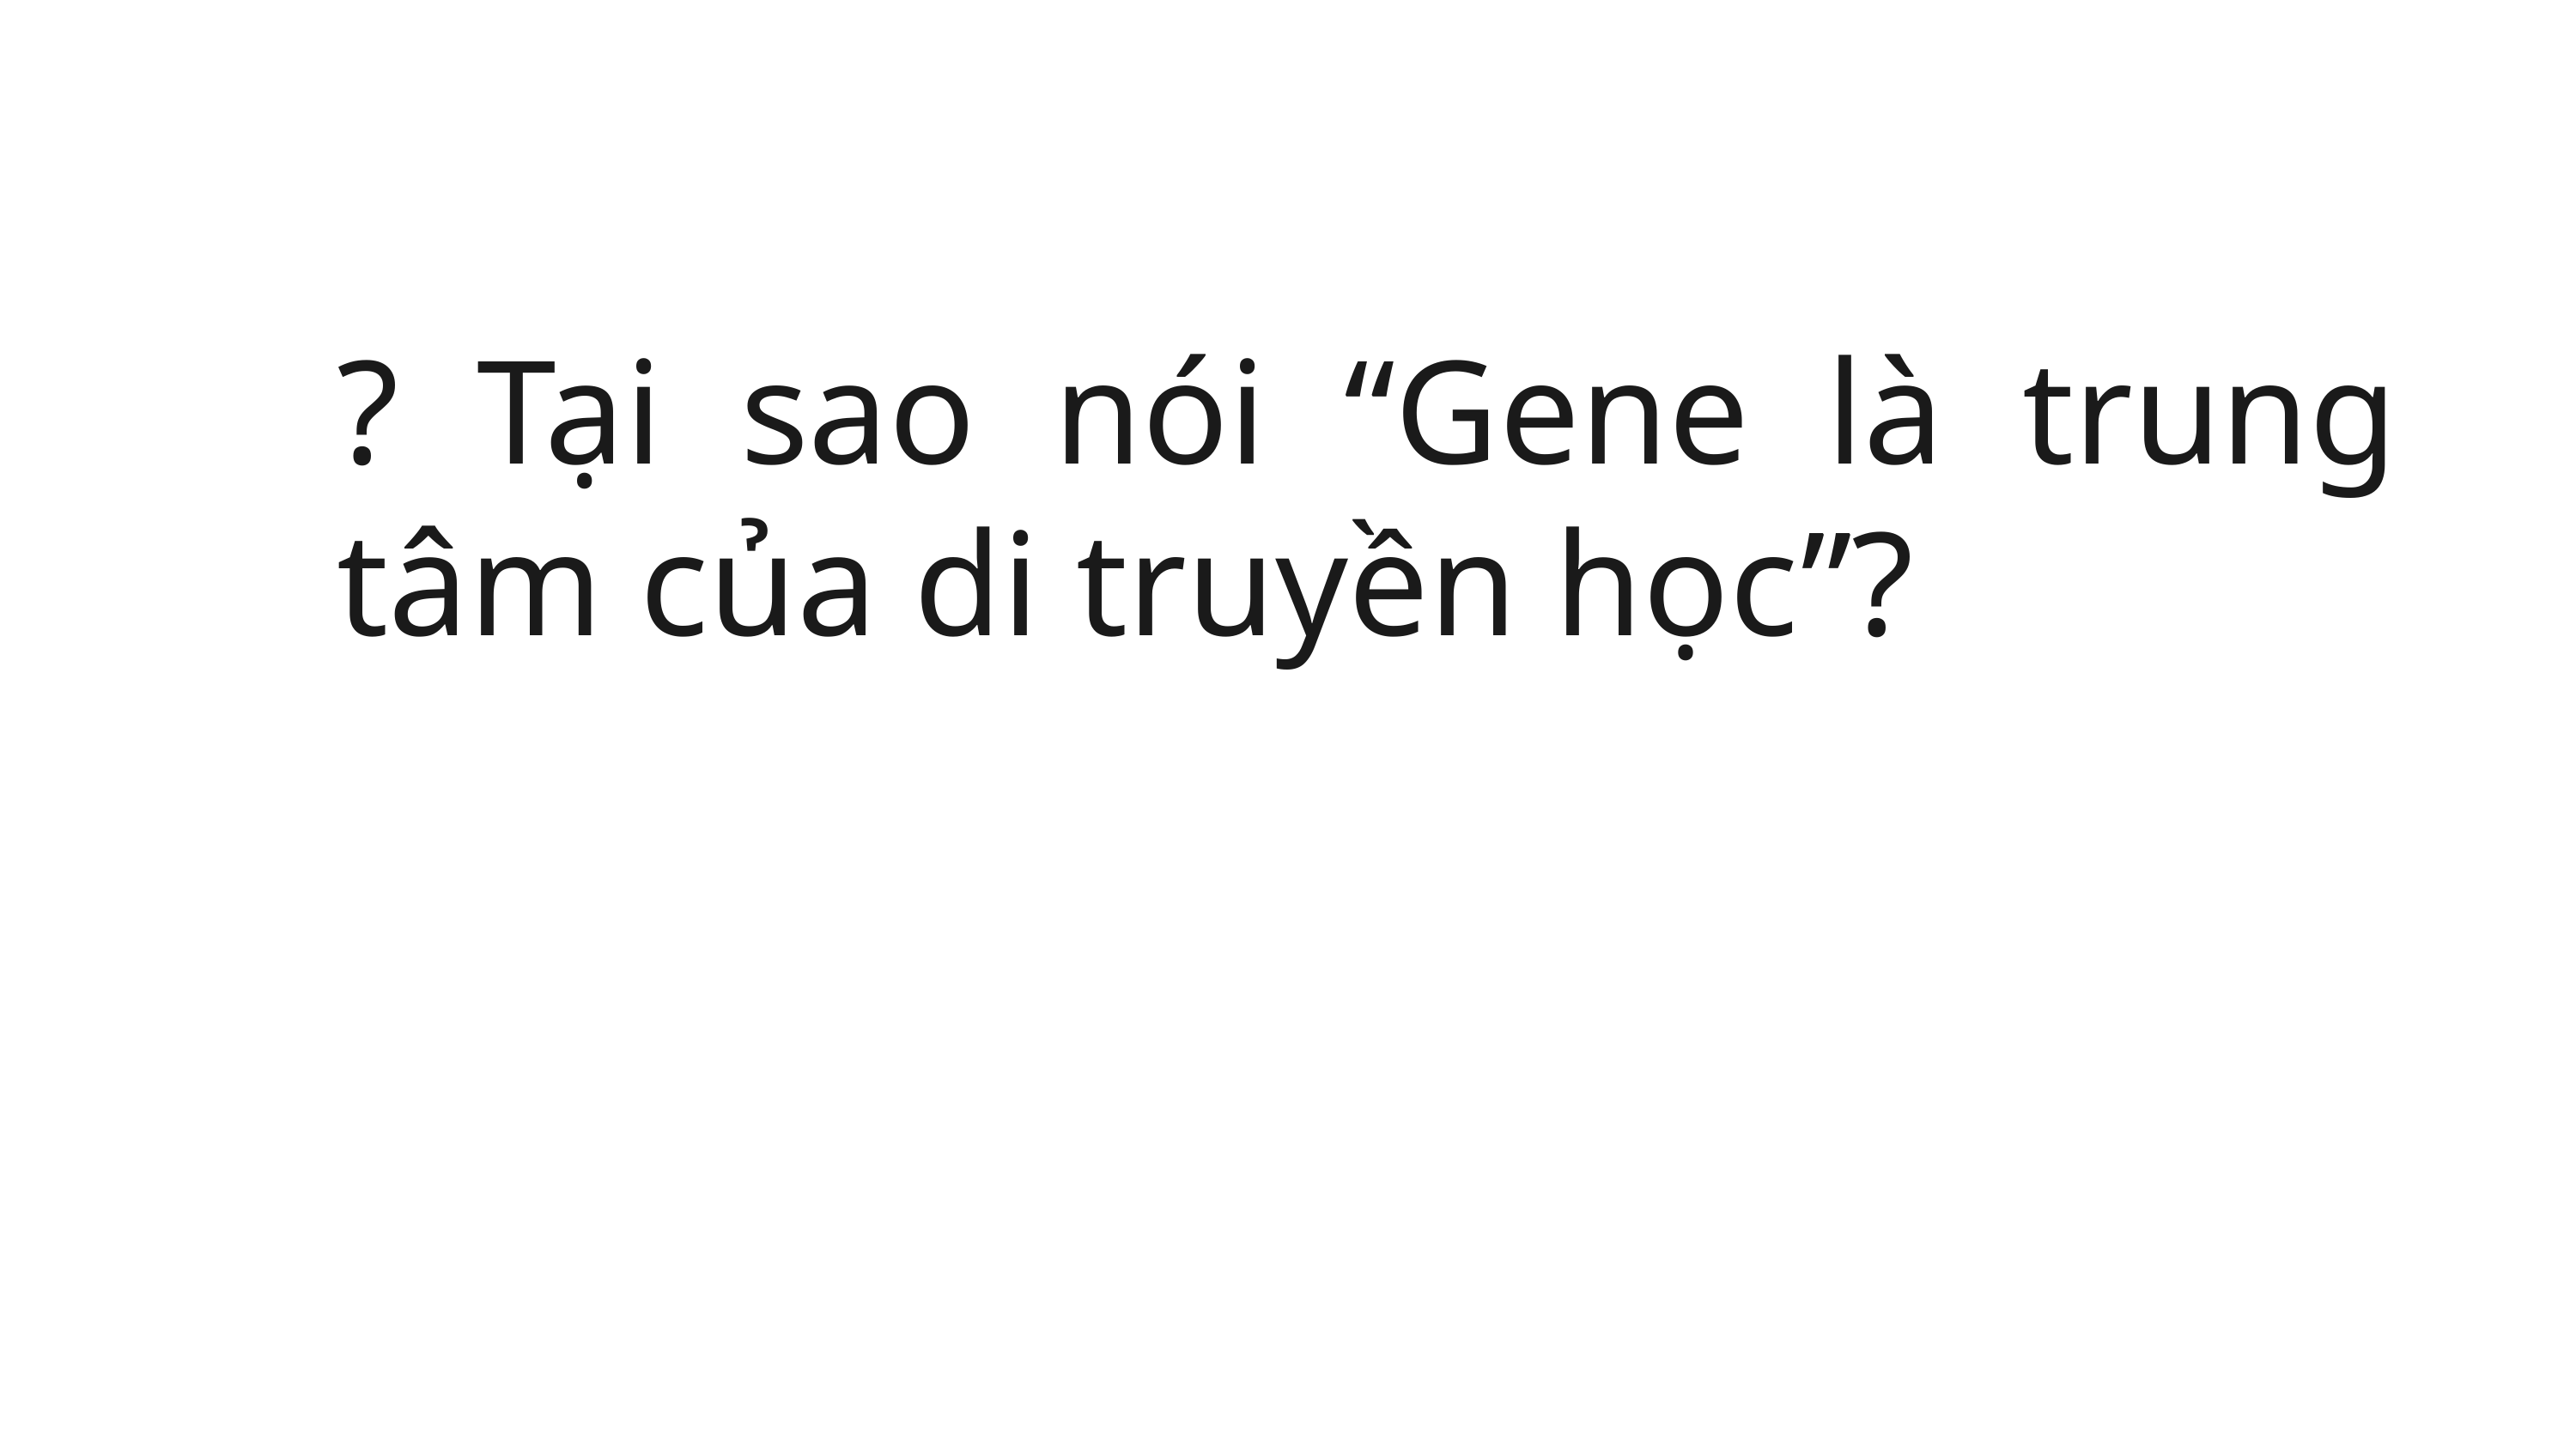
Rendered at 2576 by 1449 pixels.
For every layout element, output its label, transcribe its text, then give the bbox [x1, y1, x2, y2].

subtitle ? Tại sao nói “Gene là trung tâm của di truyền học”? [311, 294, 2426, 1249]
